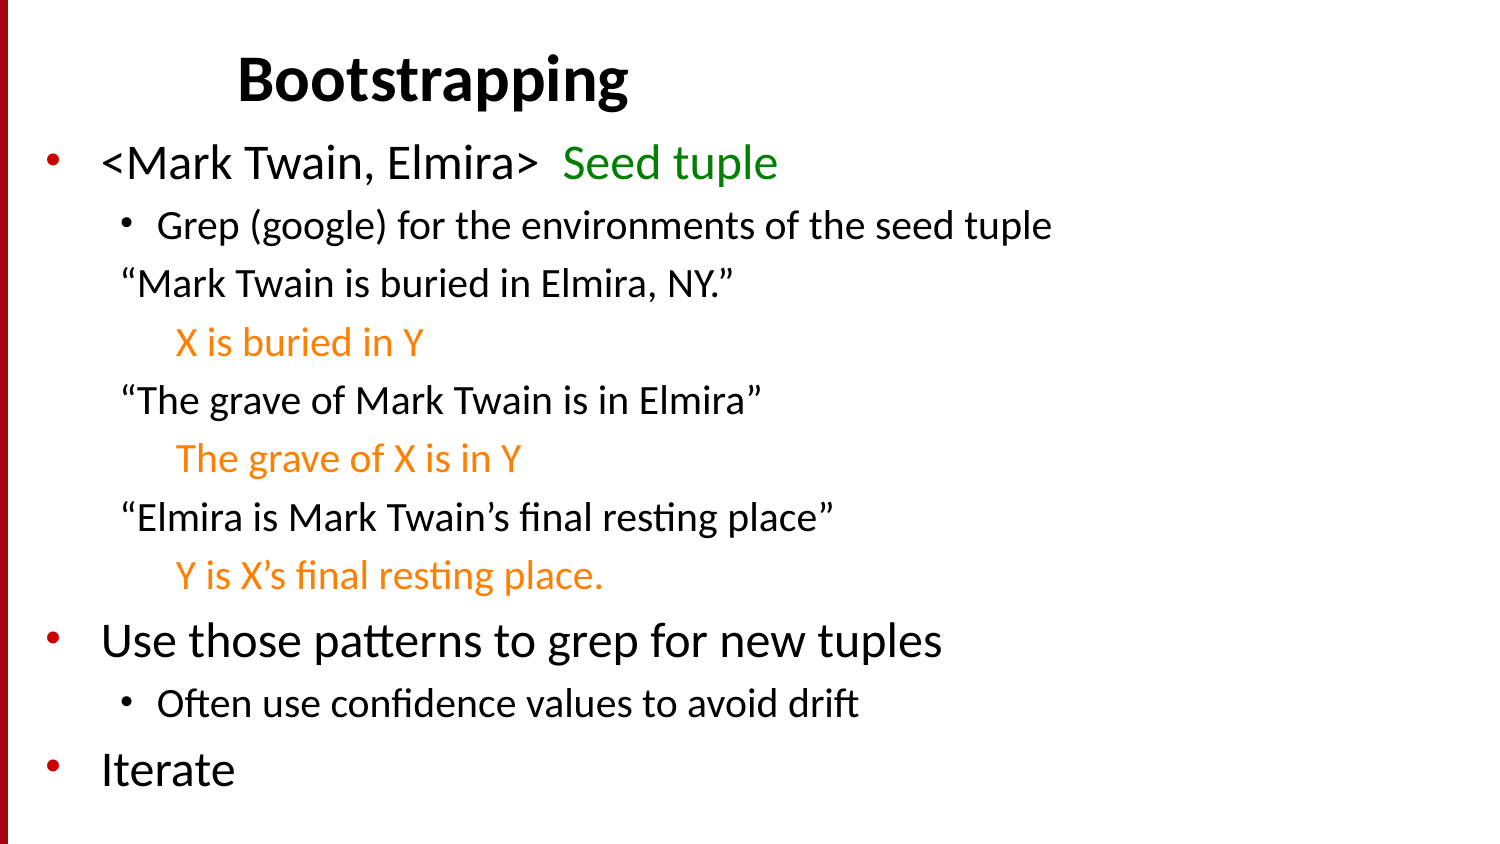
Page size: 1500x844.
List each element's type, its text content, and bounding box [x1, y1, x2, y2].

list <Mark Twain, Elmira> Seed tuple Grep (google) for the environments of the seed tuple “Mark Twain is buried in Elmira, NY.” X is buried in Y “The grave of Mark Twain is in Elmira” The grave of X is in Y “Elmira is Mark Twain’s final resting place” Y is X’s final resting place. Use those patterns to grep for new tuples Often use confidence values to avoid drift Iterate [29, 121, 1430, 697]
title Bootstrapping [222, 0, 1448, 122]
